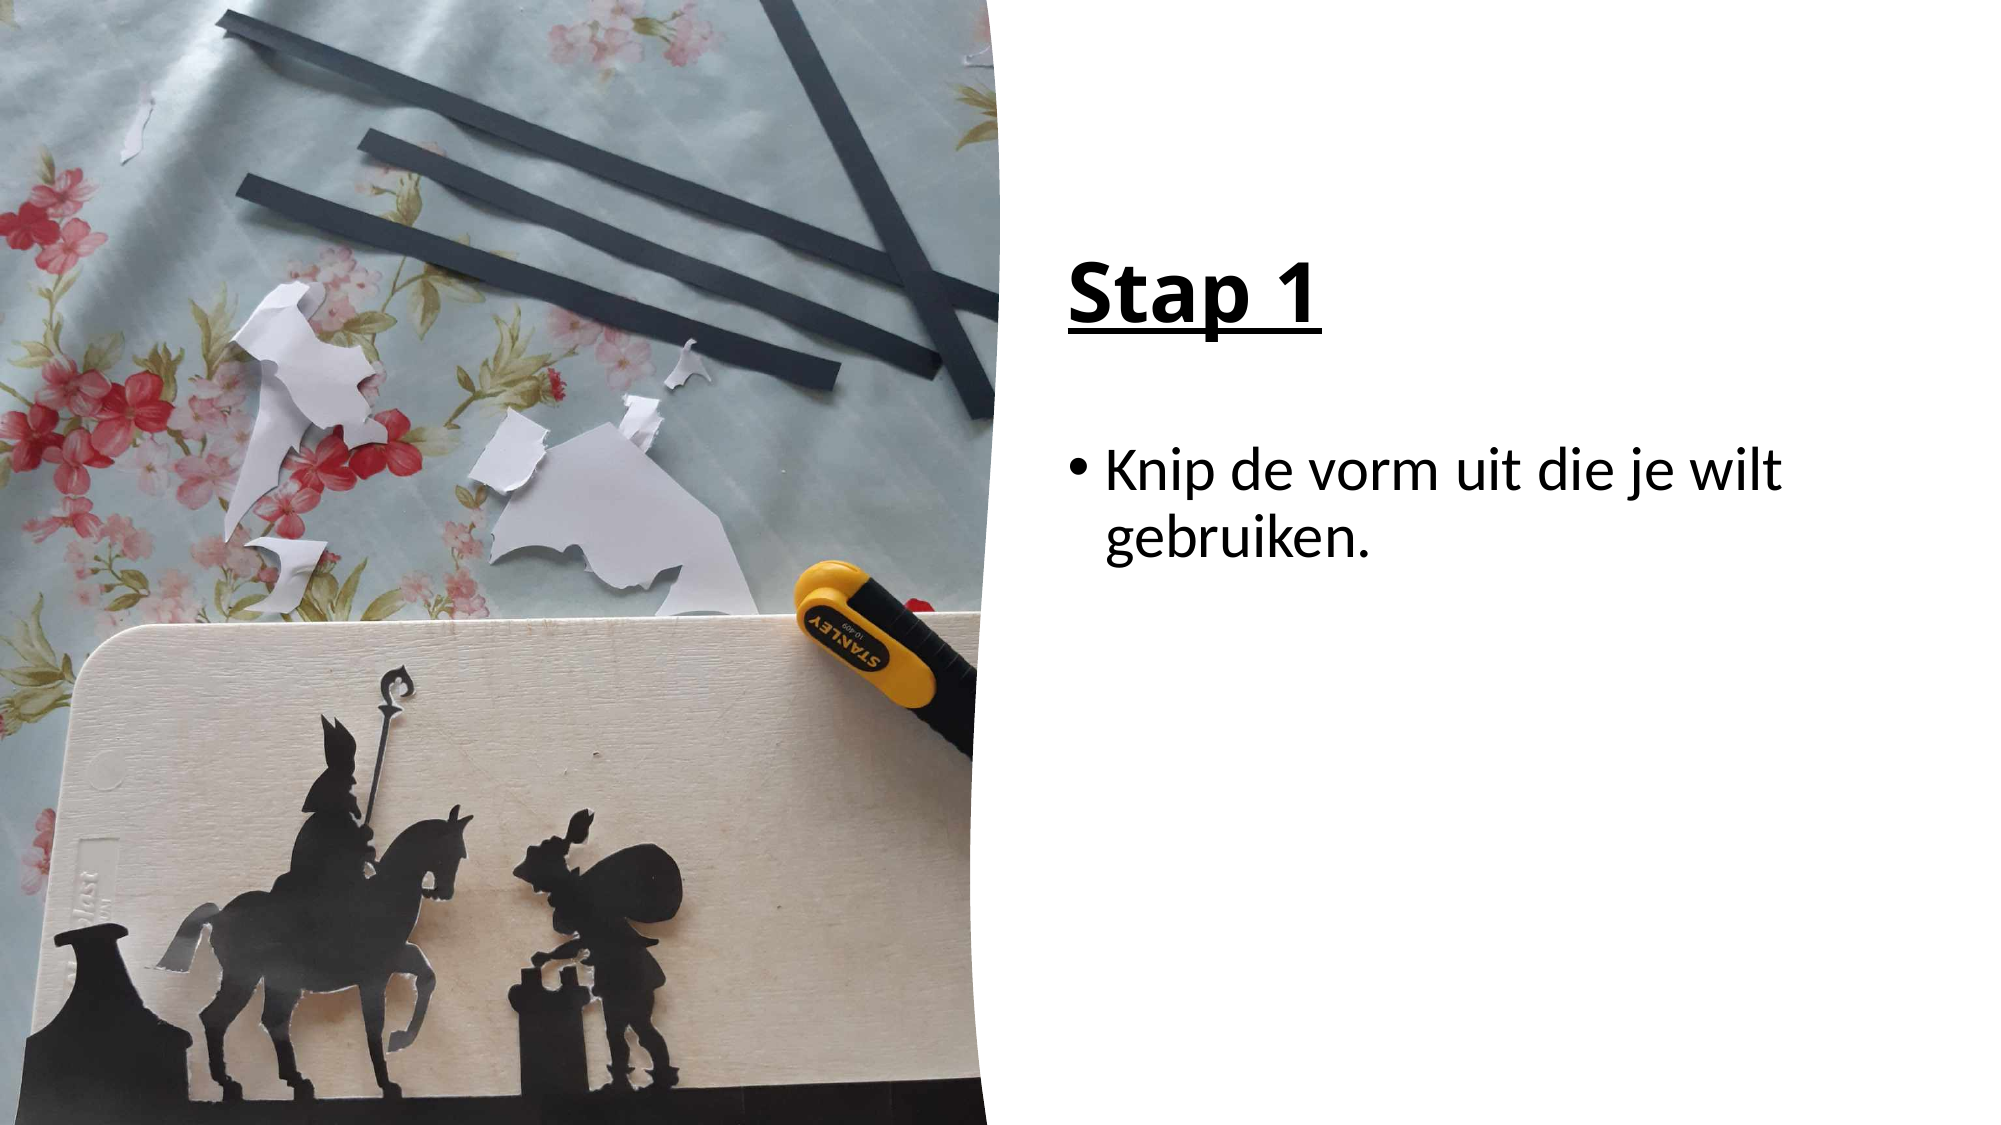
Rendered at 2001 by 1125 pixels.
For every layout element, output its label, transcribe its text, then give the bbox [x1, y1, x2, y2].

title Stap 1 [1052, 80, 1921, 348]
picture [0, 0, 1000, 1125]
list Knip de vorm uit die je wilt gebruiken. [1052, 428, 1921, 1045]
